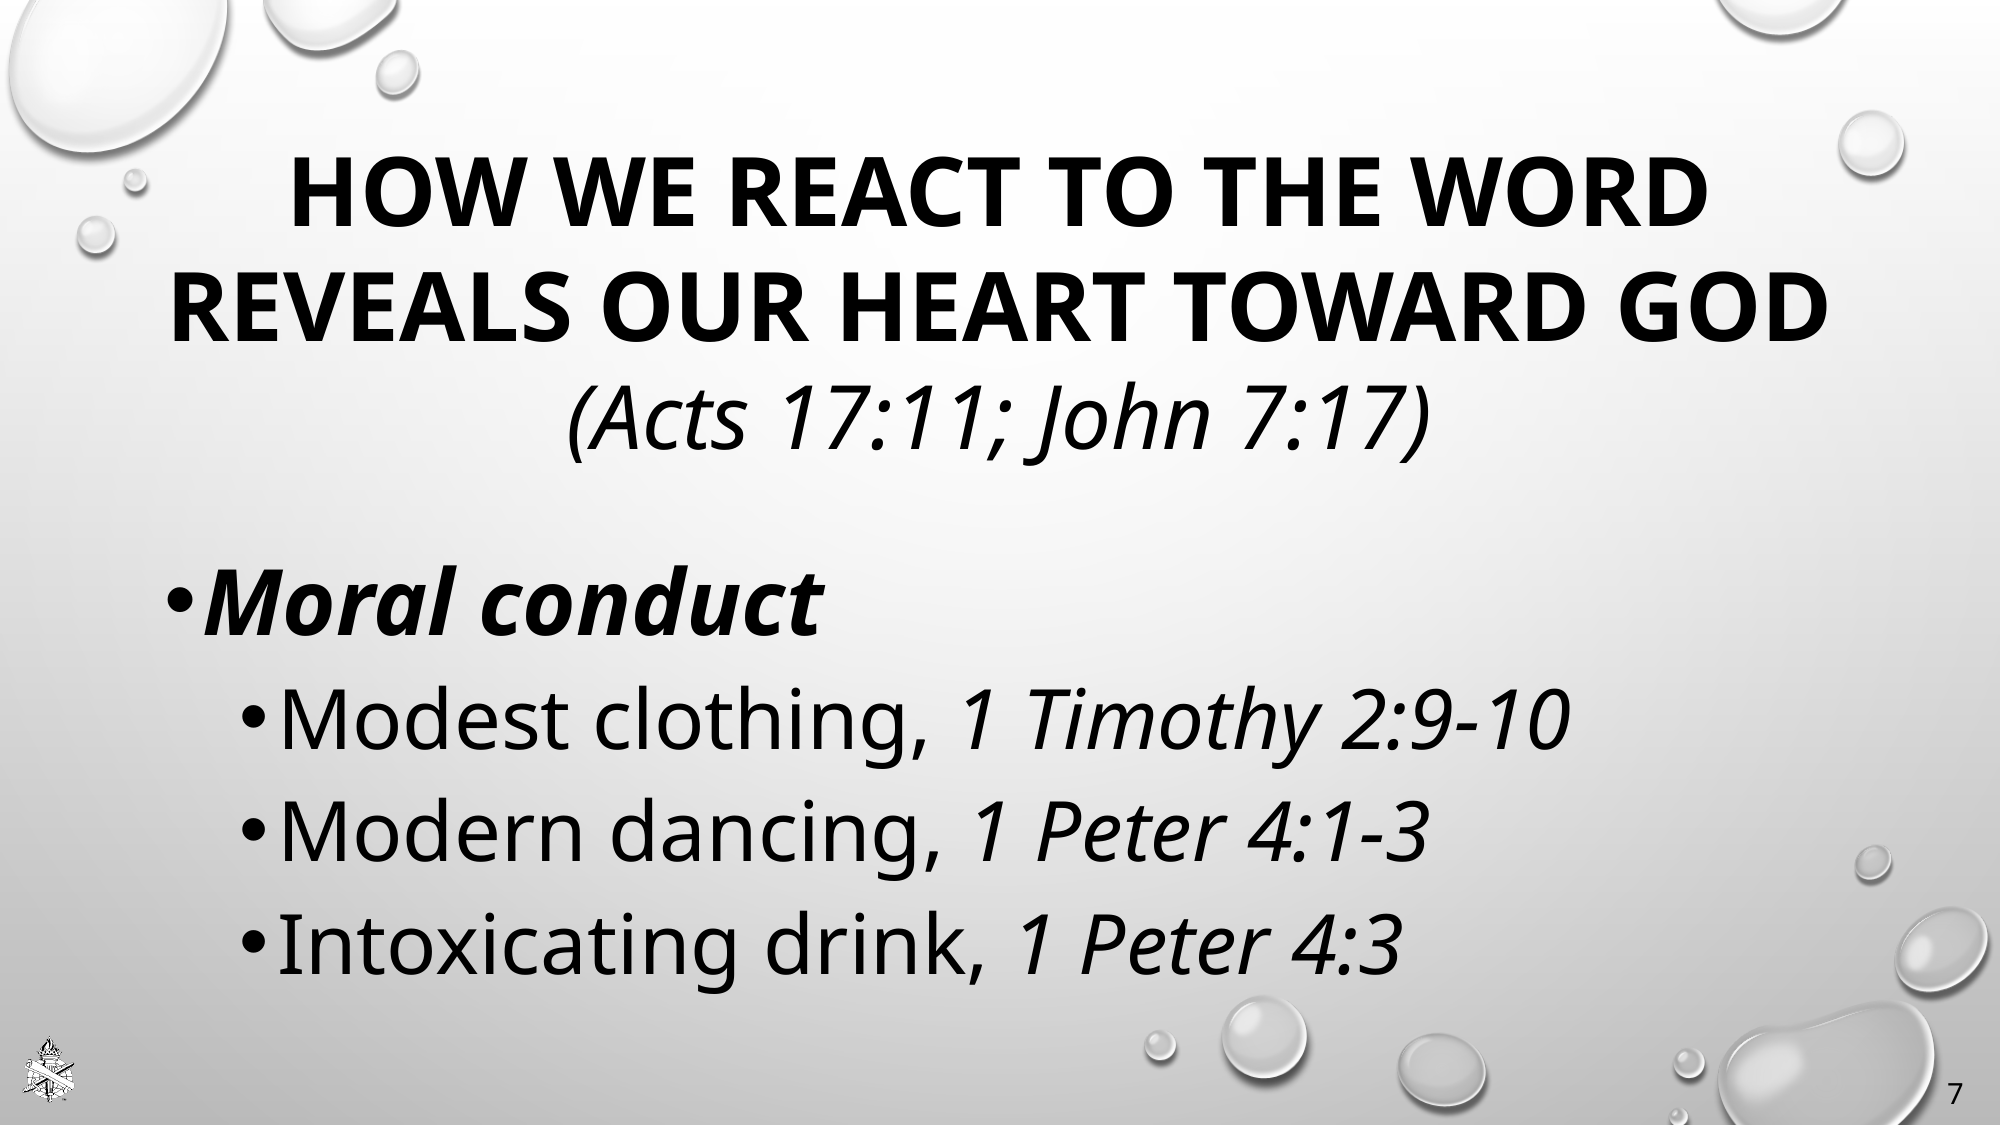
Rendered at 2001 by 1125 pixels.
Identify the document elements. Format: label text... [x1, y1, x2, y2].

title HOW WE REACT to the Word Reveals Our Heart Toward God (Acts 17:11; John 7:17) [149, 89, 1851, 508]
picture [0, 0, 2000, 1125]
slide_number 7 [1853, 1065, 1979, 1125]
list Moral conduct Modest clothing, 1 Timothy 2:9-10 Modern dancing, 1 Peter 4:1-3 Intoxicating drink, 1 Peter 4:3 [149, 535, 1880, 1036]
